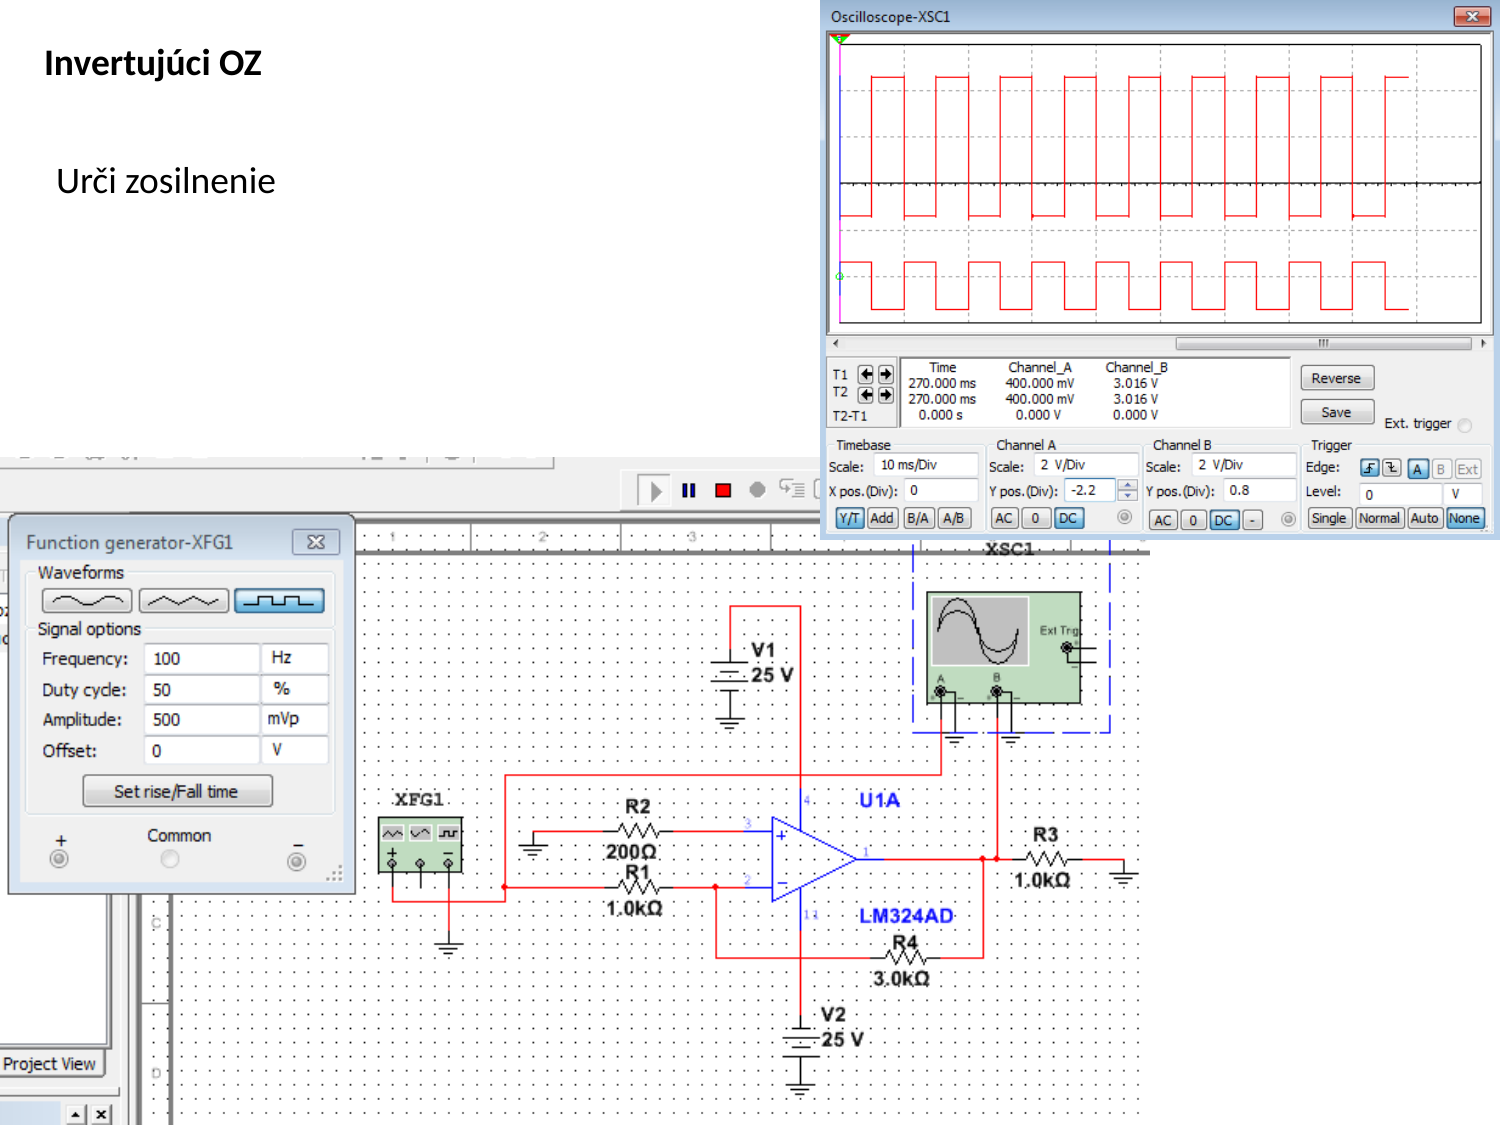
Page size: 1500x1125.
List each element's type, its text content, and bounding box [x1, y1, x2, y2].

text_box Urči zosilnenie [41, 148, 727, 209]
text_box Invertujúci OZ [29, 30, 715, 91]
picture [0, 0, 1500, 1125]
